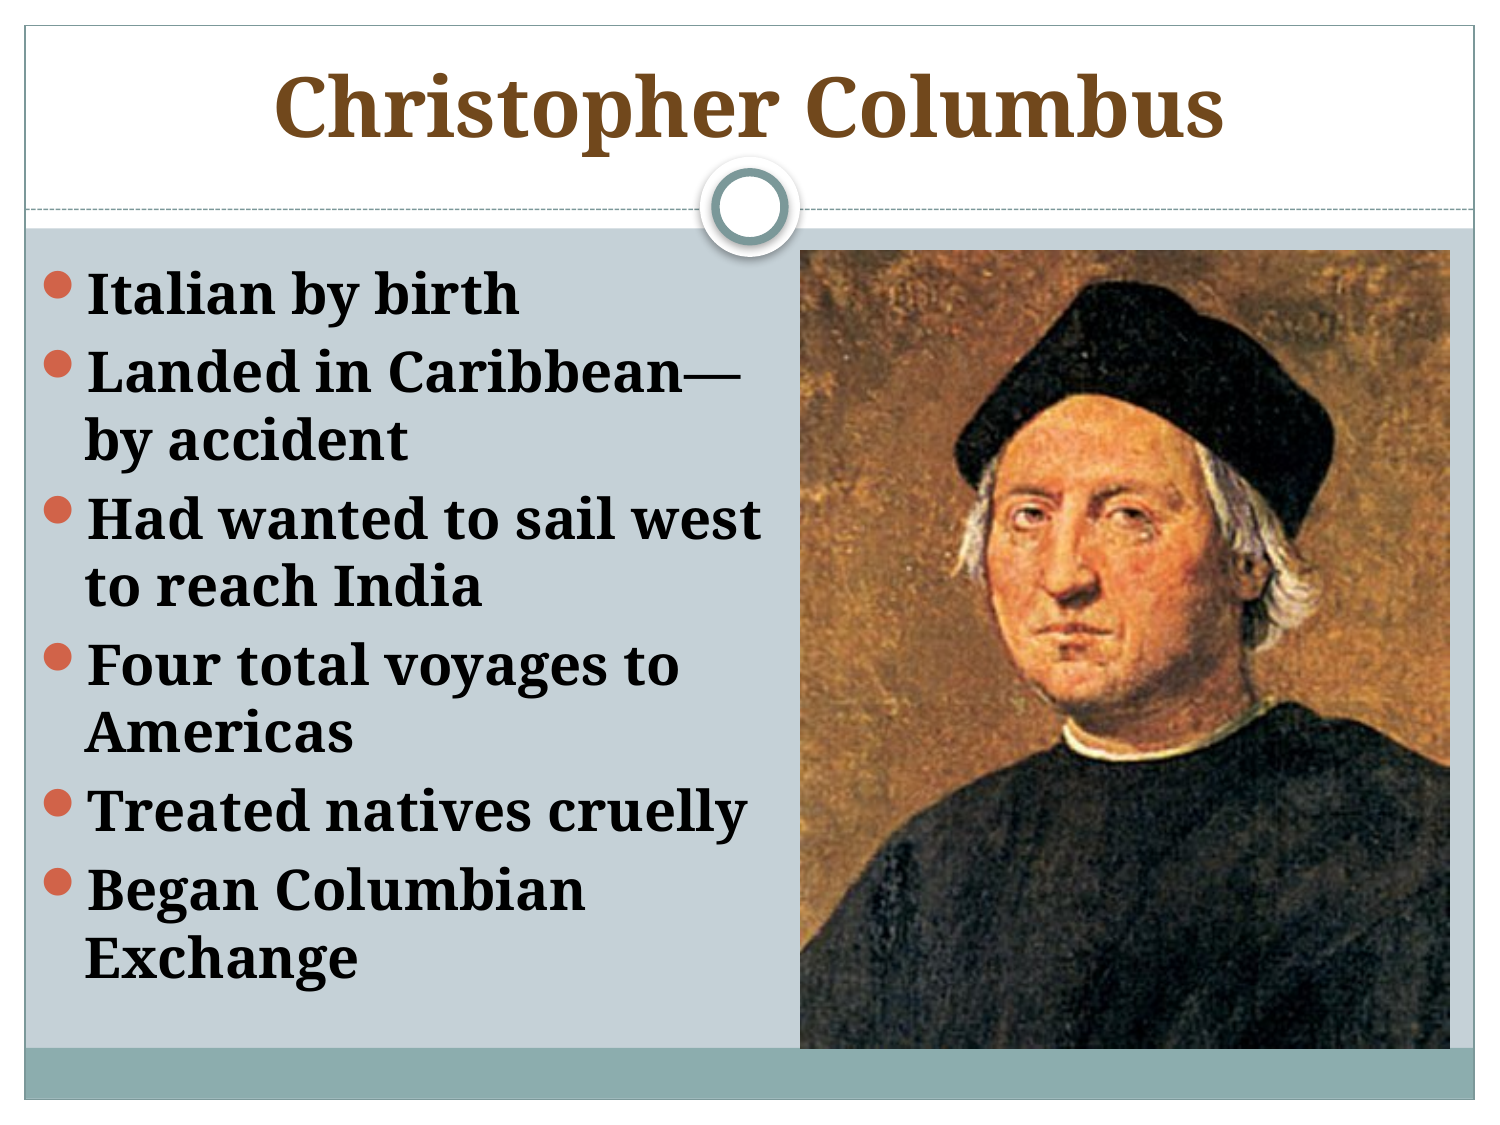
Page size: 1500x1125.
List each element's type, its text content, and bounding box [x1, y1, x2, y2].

picture [799, 250, 1450, 1050]
list Italian by birth Landed in Caribbean—by accident Had wanted to sail west to reach India Four total voyages to Americas Treated natives cruelly Began Columbian Exchange [24, 250, 796, 1049]
title Christopher Columbus [49, 37, 1450, 162]
